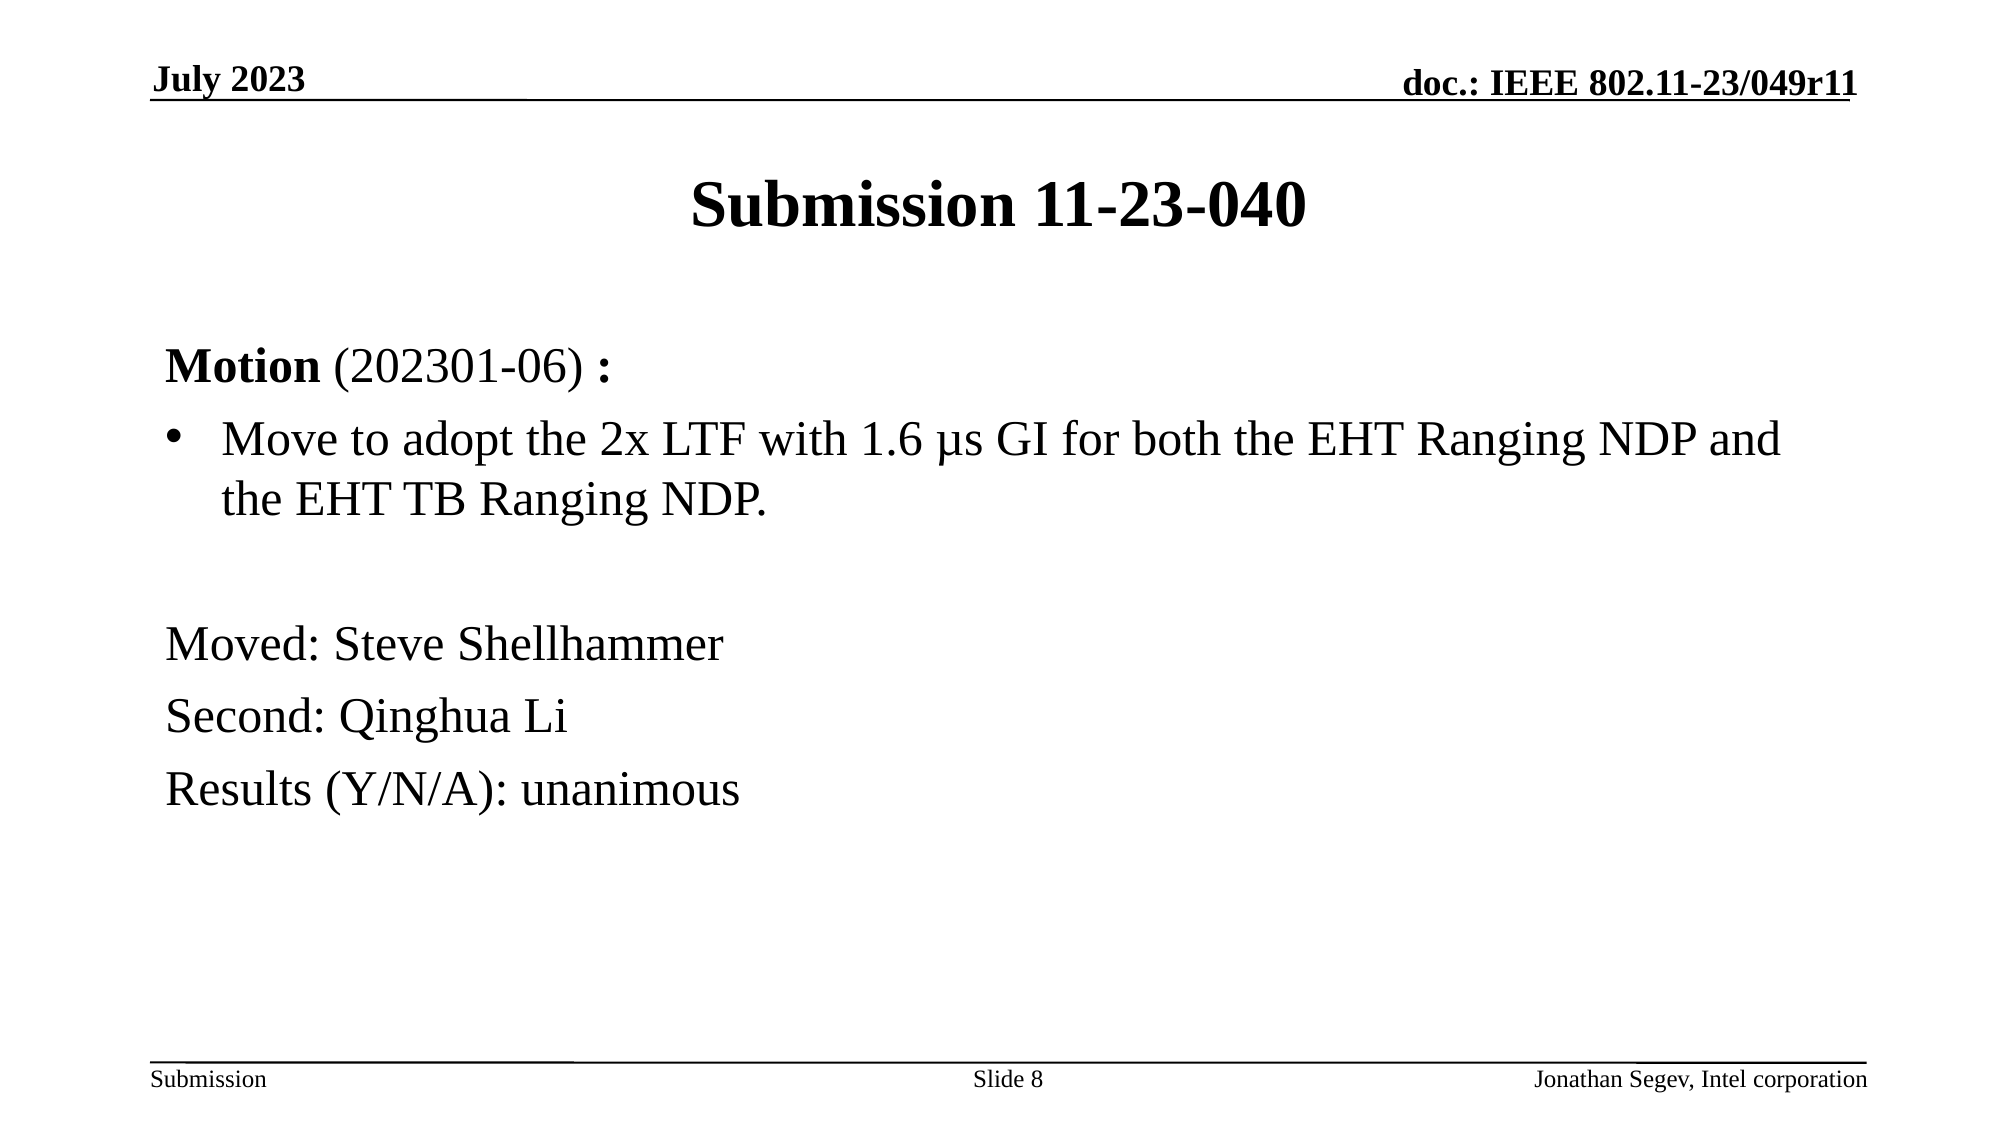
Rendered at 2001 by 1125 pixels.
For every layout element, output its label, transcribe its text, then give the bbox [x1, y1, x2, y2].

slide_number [152, 54, 563, 100]
title Submission 11-23-040 [149, 112, 1850, 288]
slide_number Slide 8 [950, 1061, 1067, 1123]
footer Jonathan Segev, Intel corporation [1171, 1061, 1869, 1093]
list Motion (202301-06) : Move to adopt the 2x LTF with 1.6 µs GI for both the EHT Ranging NDP and the EHT TB Ranging NDP. Moved: Steve Shellhammer Second: Qinghua Li Results (Y/N/A): unanimous [149, 324, 1850, 1000]
